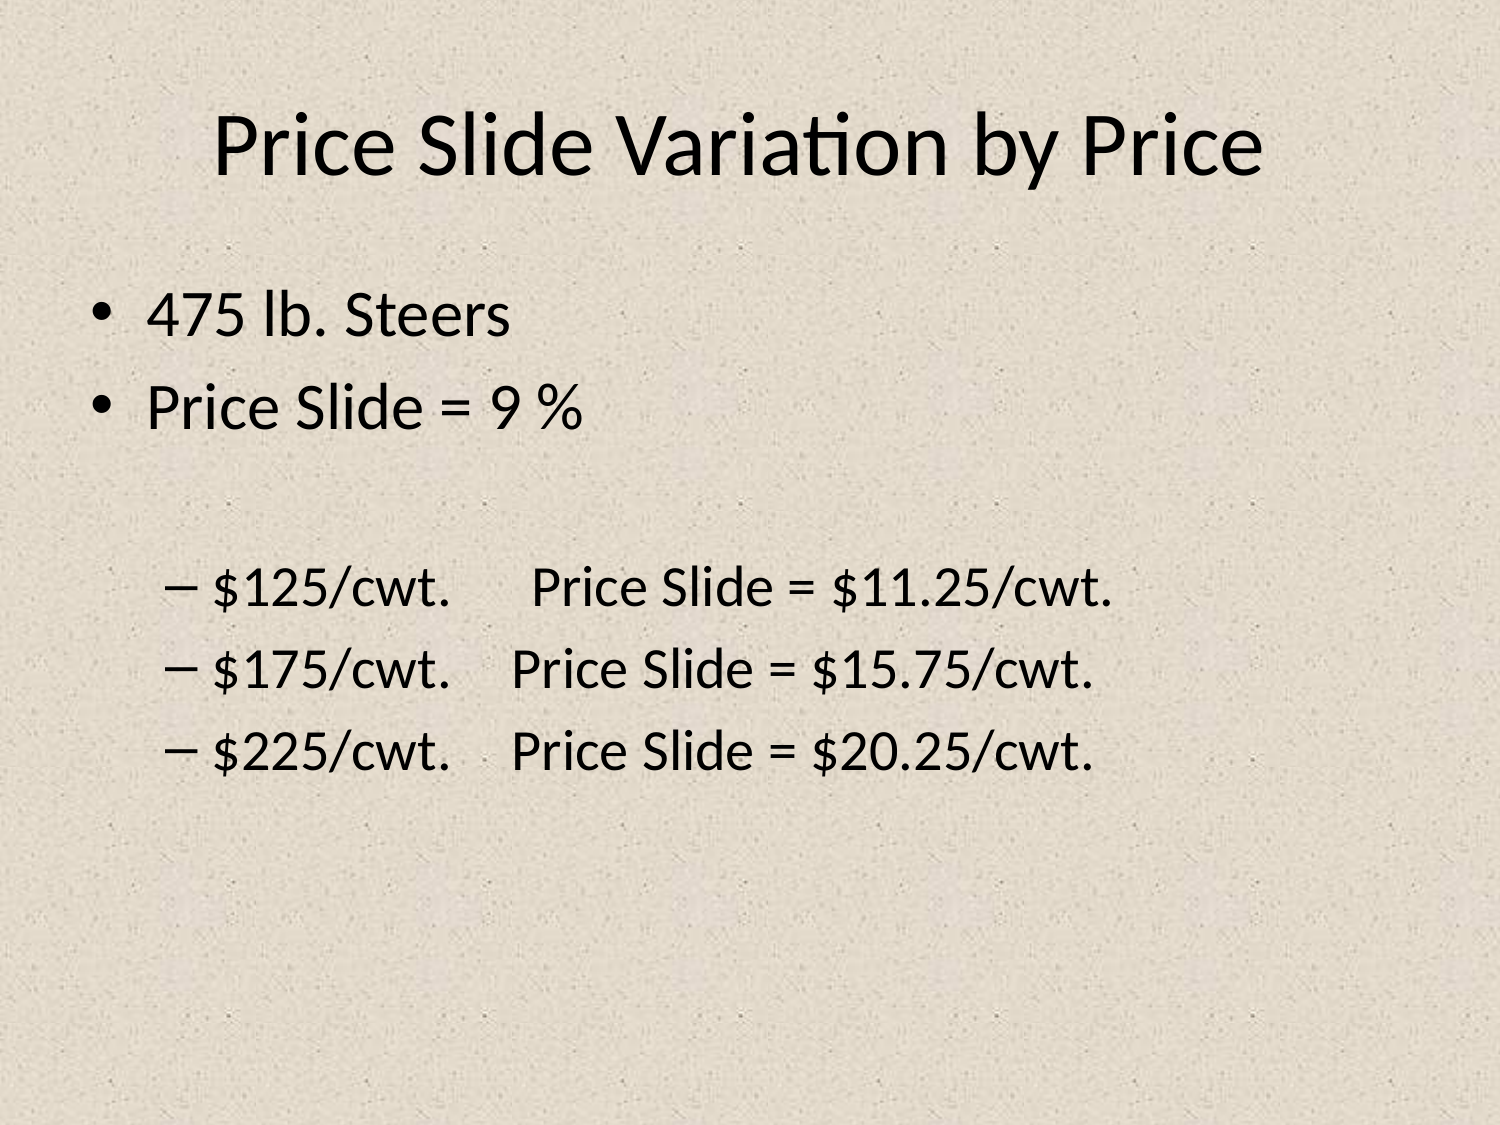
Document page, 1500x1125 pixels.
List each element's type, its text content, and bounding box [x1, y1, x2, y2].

title Price Slide Variation by Price [75, 45, 1425, 233]
list 475 lb. Steers Price Slide = 9 % $125/cwt. Price Slide = $11.25/cwt. $175/cwt. Price Slide = $15.75/cwt. $225/cwt. Price Slide = $20.25/cwt. [75, 262, 1425, 1005]
picture [0, 0, 1500, 1125]
